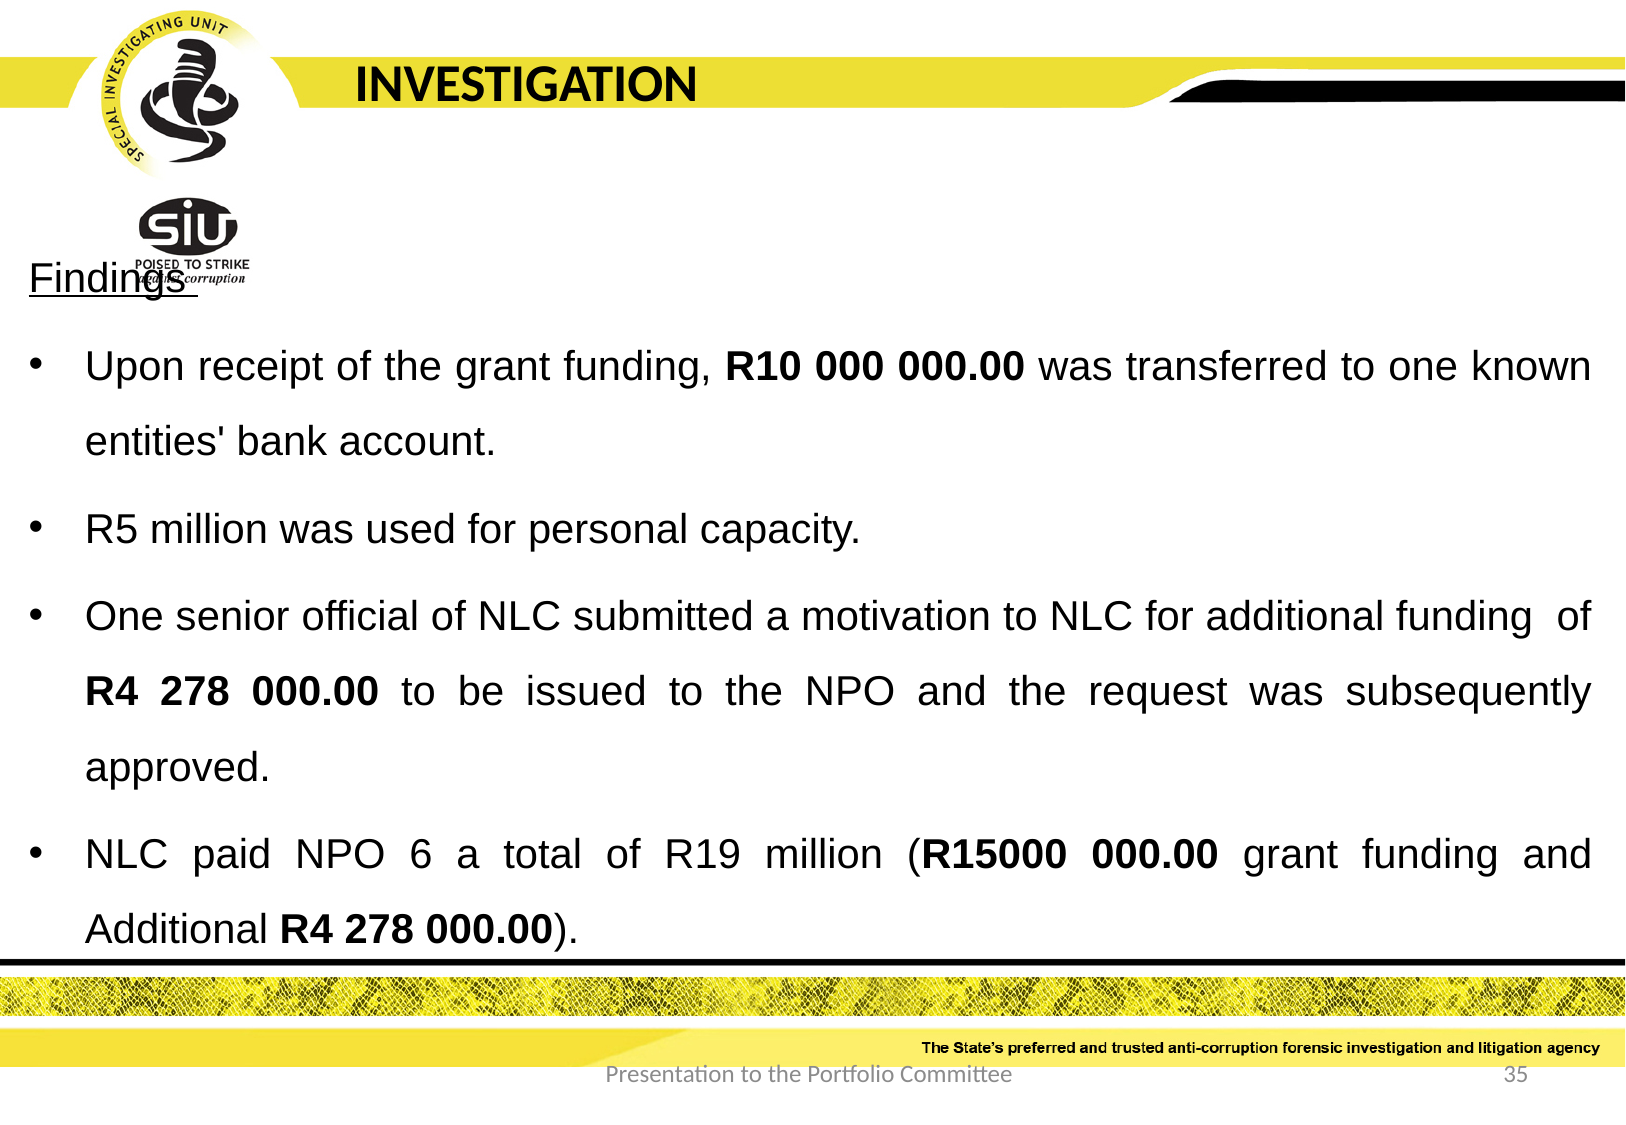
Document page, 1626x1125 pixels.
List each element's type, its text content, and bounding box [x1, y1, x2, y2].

list Findings Upon receipt of the grant funding, R10 000 000.00 was transferred to one known entities' bank account. R5 million was used for personal capacity. One senior official of NLC submitted a motivation to NLC for additional funding of R4 278 000.00 to be issued to the NPO and the request was subsequently approved. NLC paid NPO 6 a total of R19 million (R15000 000.00 grant funding and Additional R4 278 000.00). [13, 68, 1608, 1025]
list INVESTIGATION [203, 33, 1368, 122]
picture [0, 0, 1626, 1125]
slide_number 35 [1164, 1042, 1544, 1103]
footer Presentation to the Portfolio Committee [555, 1042, 1070, 1103]
